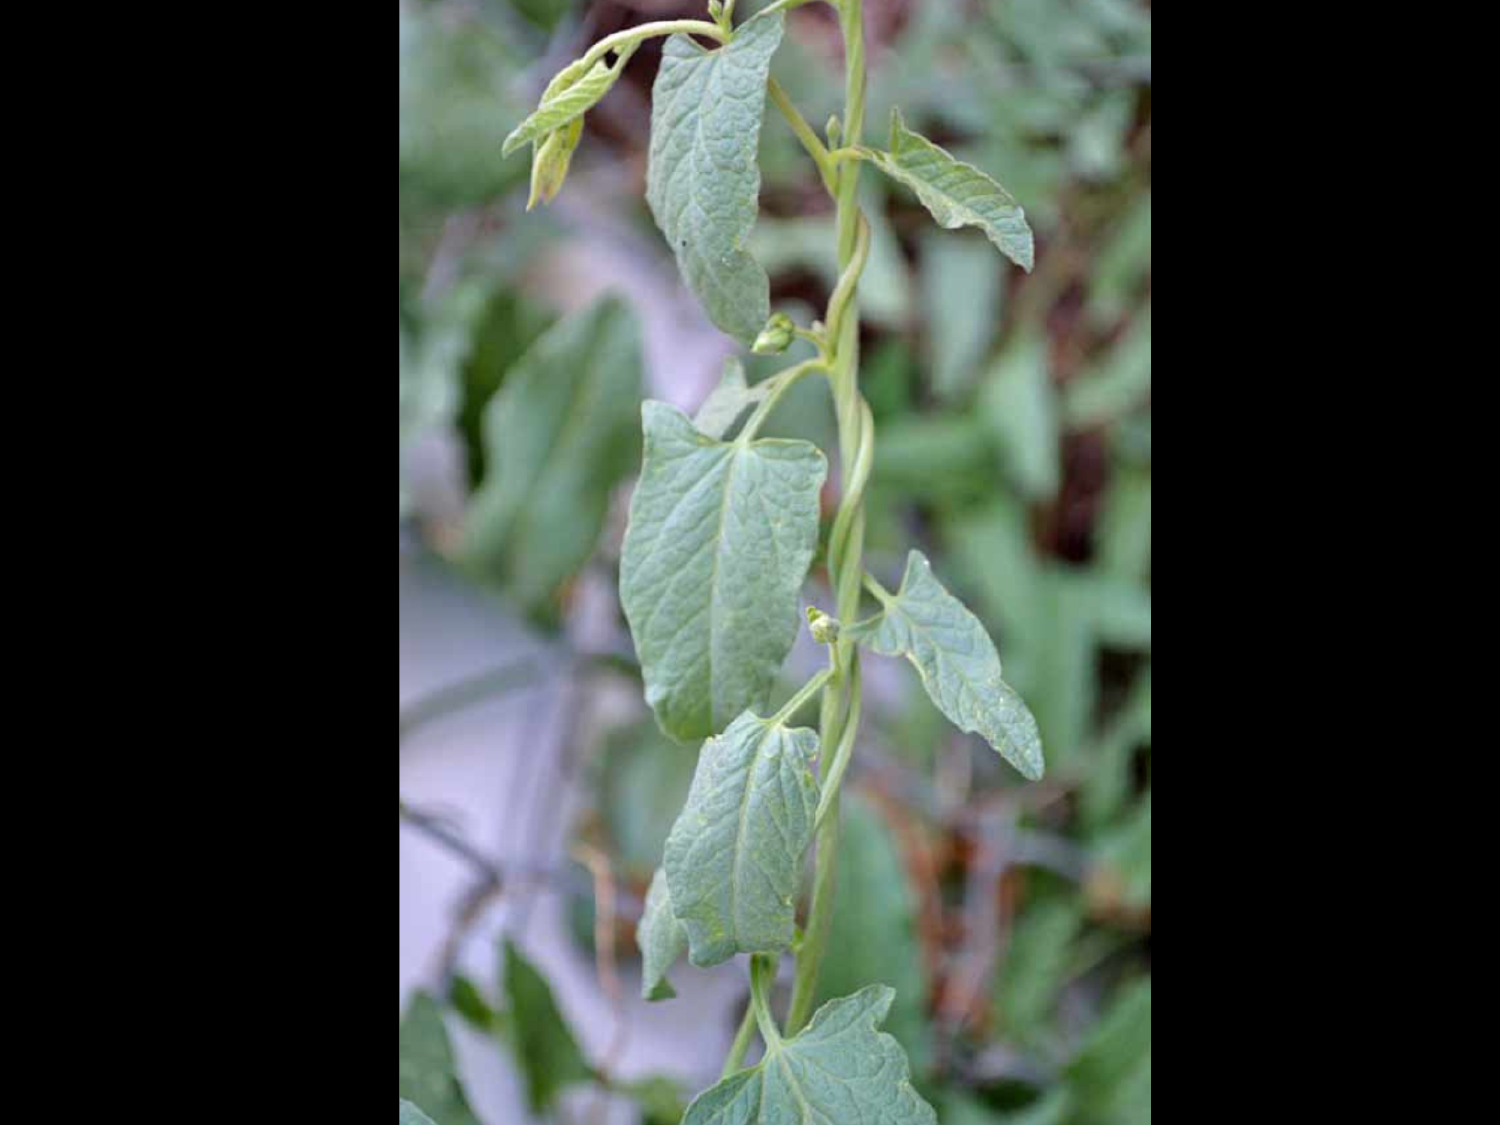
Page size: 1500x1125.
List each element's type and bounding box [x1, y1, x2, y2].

picture [212, 0, 1339, 1125]
